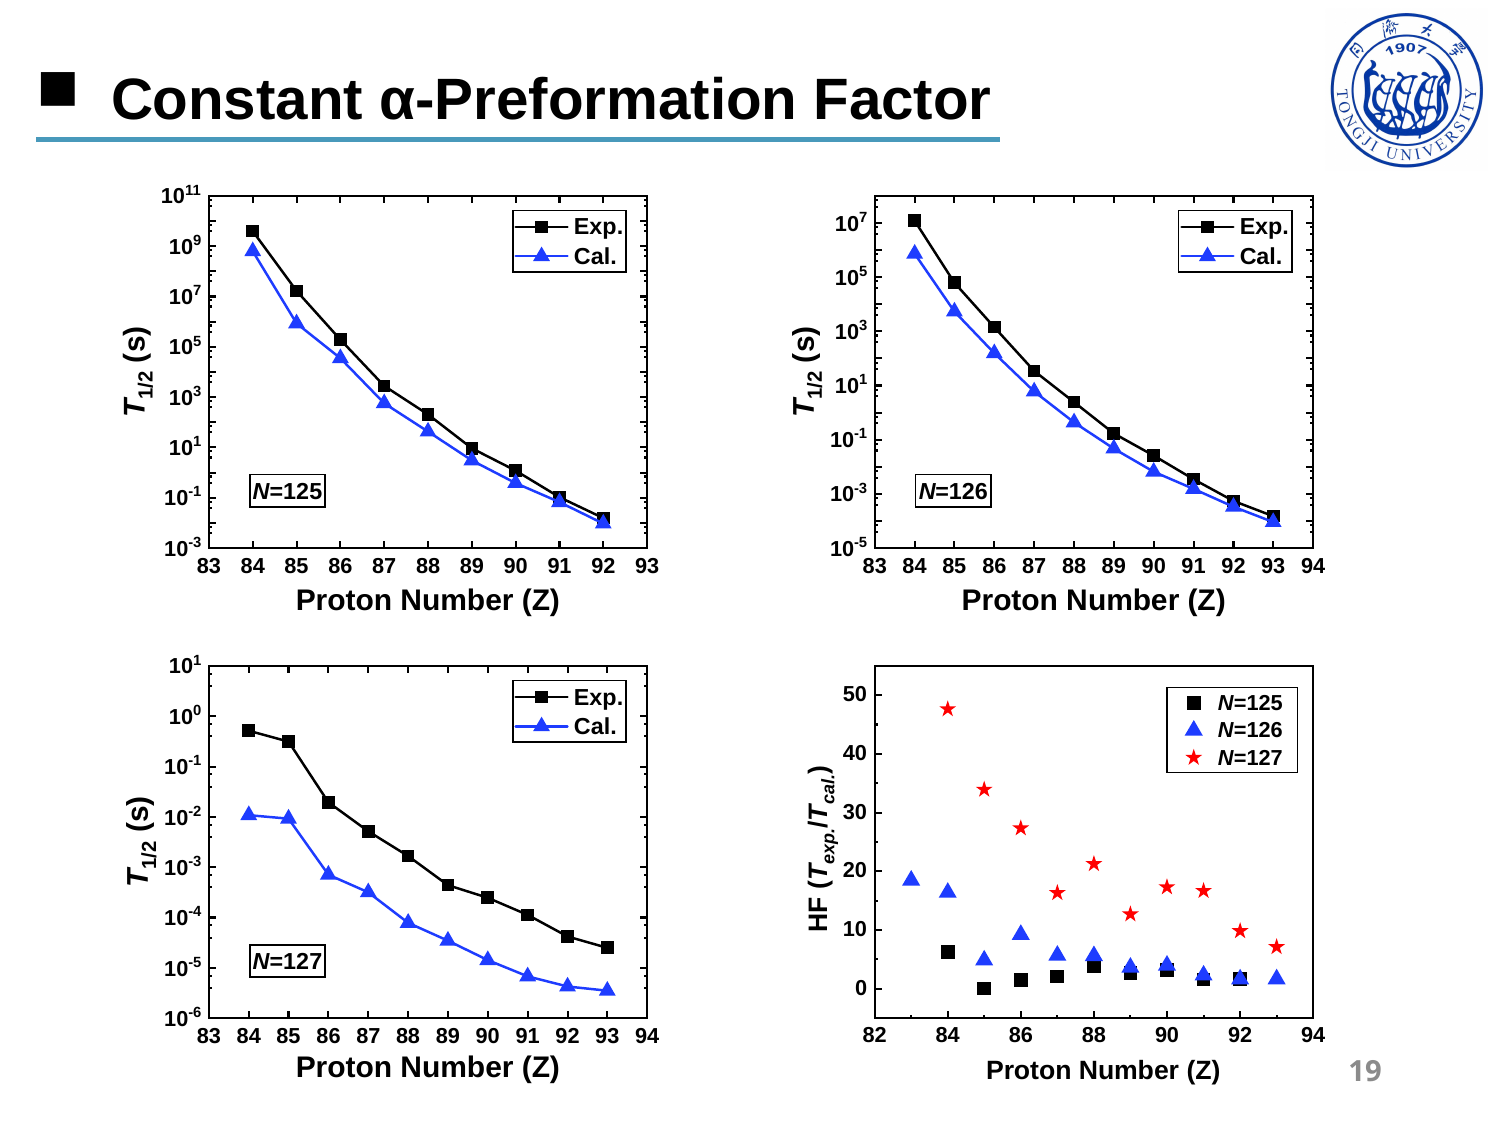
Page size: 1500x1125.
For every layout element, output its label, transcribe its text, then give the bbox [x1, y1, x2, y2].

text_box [759, 608, 1403, 1102]
picture [1325, 8, 1488, 171]
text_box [759, 138, 1403, 608]
text_box Constant α-Preformation Factor [21, 53, 1313, 139]
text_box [93, 140, 738, 631]
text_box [93, 631, 738, 1102]
